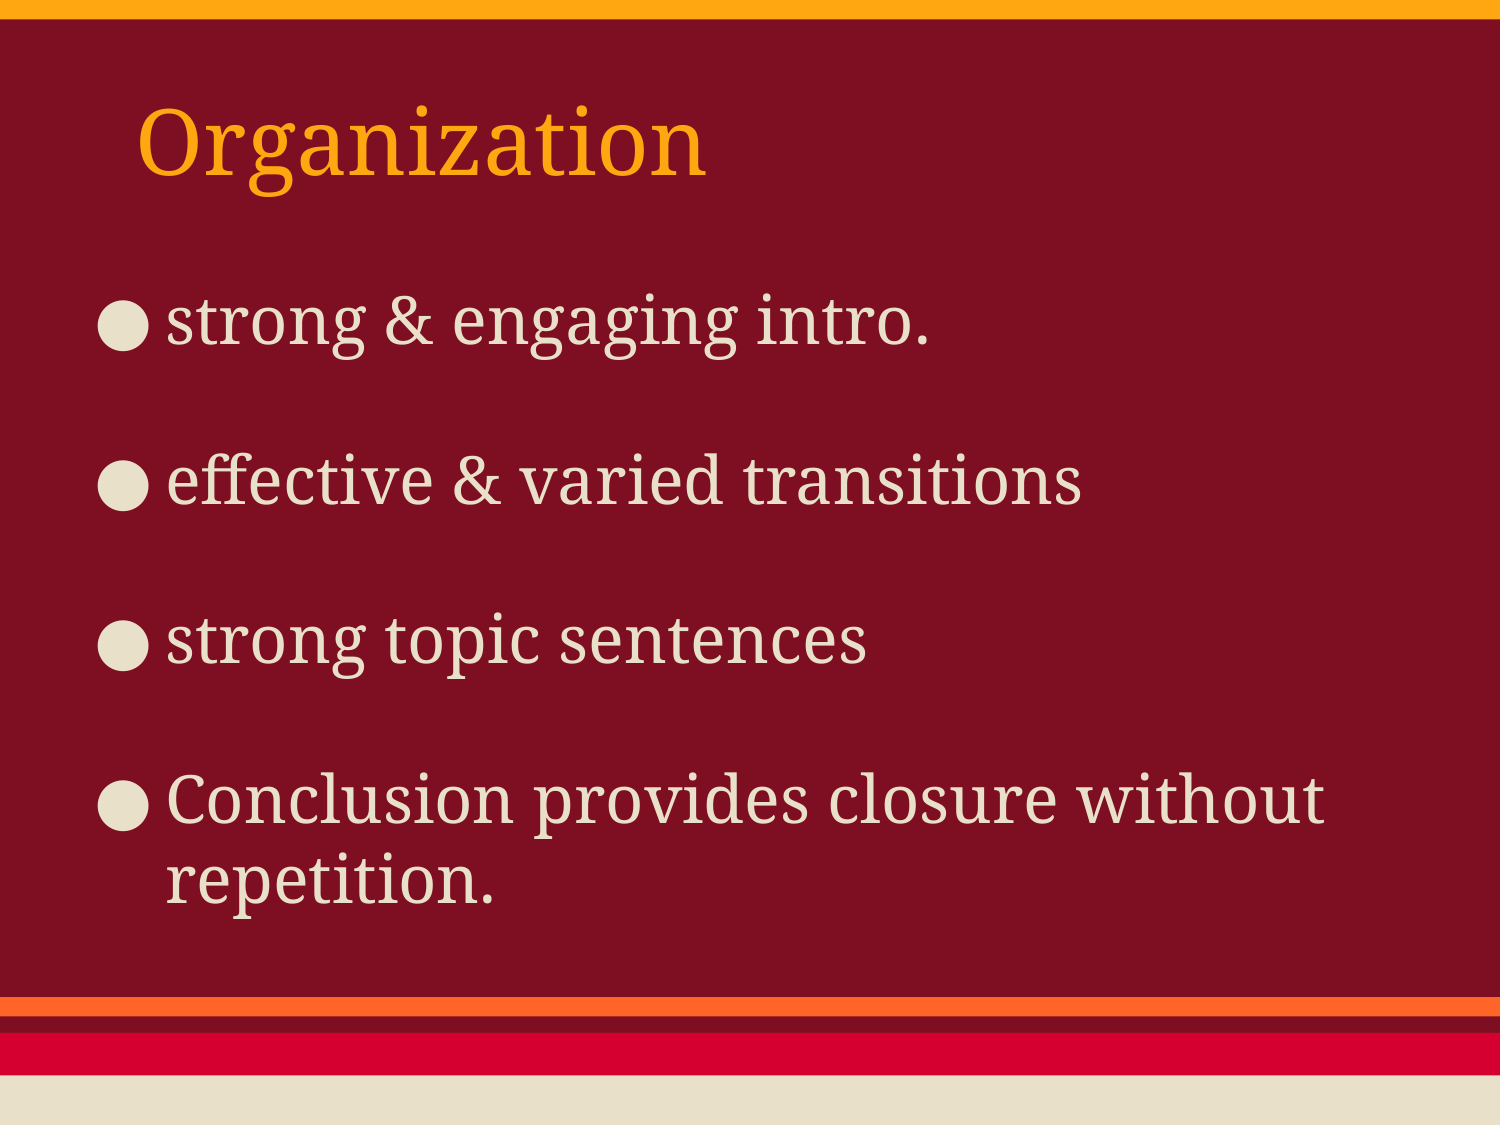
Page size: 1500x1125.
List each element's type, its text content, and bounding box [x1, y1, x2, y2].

title Organization [75, 45, 1425, 233]
list strong & engaging intro. effective & varied transitions strong topic sentences Conclusion provides closure without repetition. [75, 262, 1425, 978]
